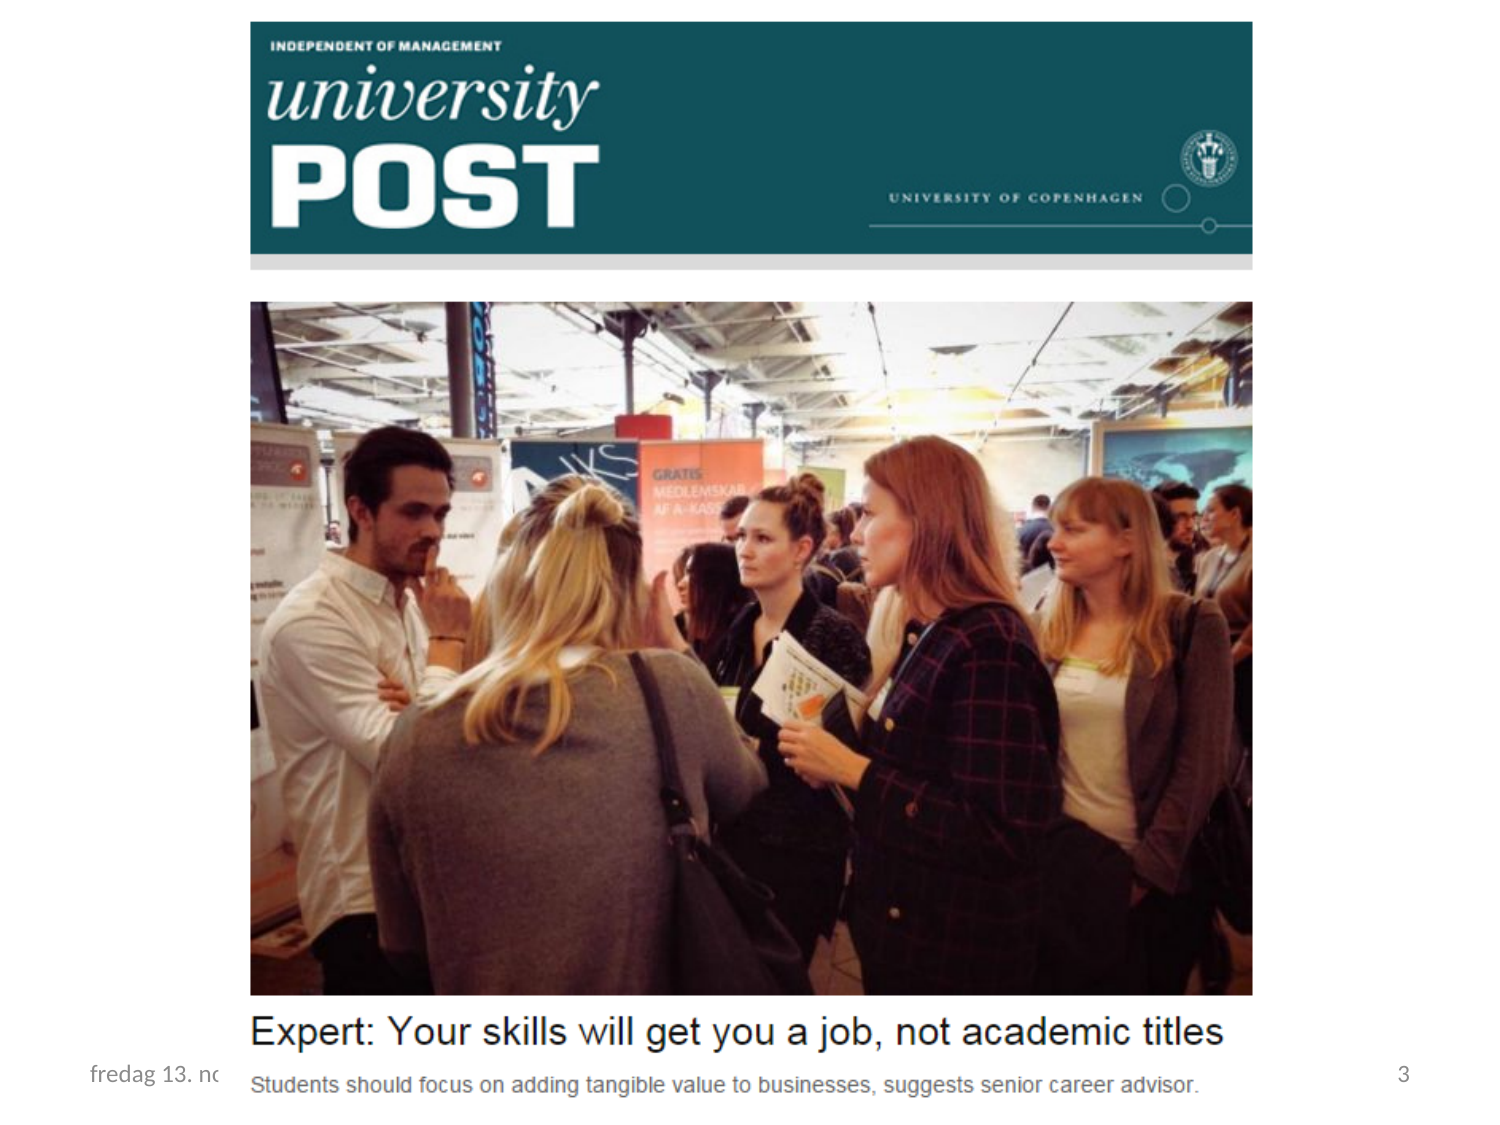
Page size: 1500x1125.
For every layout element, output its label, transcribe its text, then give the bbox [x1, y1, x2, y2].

picture [218, 0, 1282, 1125]
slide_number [75, 1042, 213, 1103]
slide_number 3 [1286, 1042, 1425, 1103]
